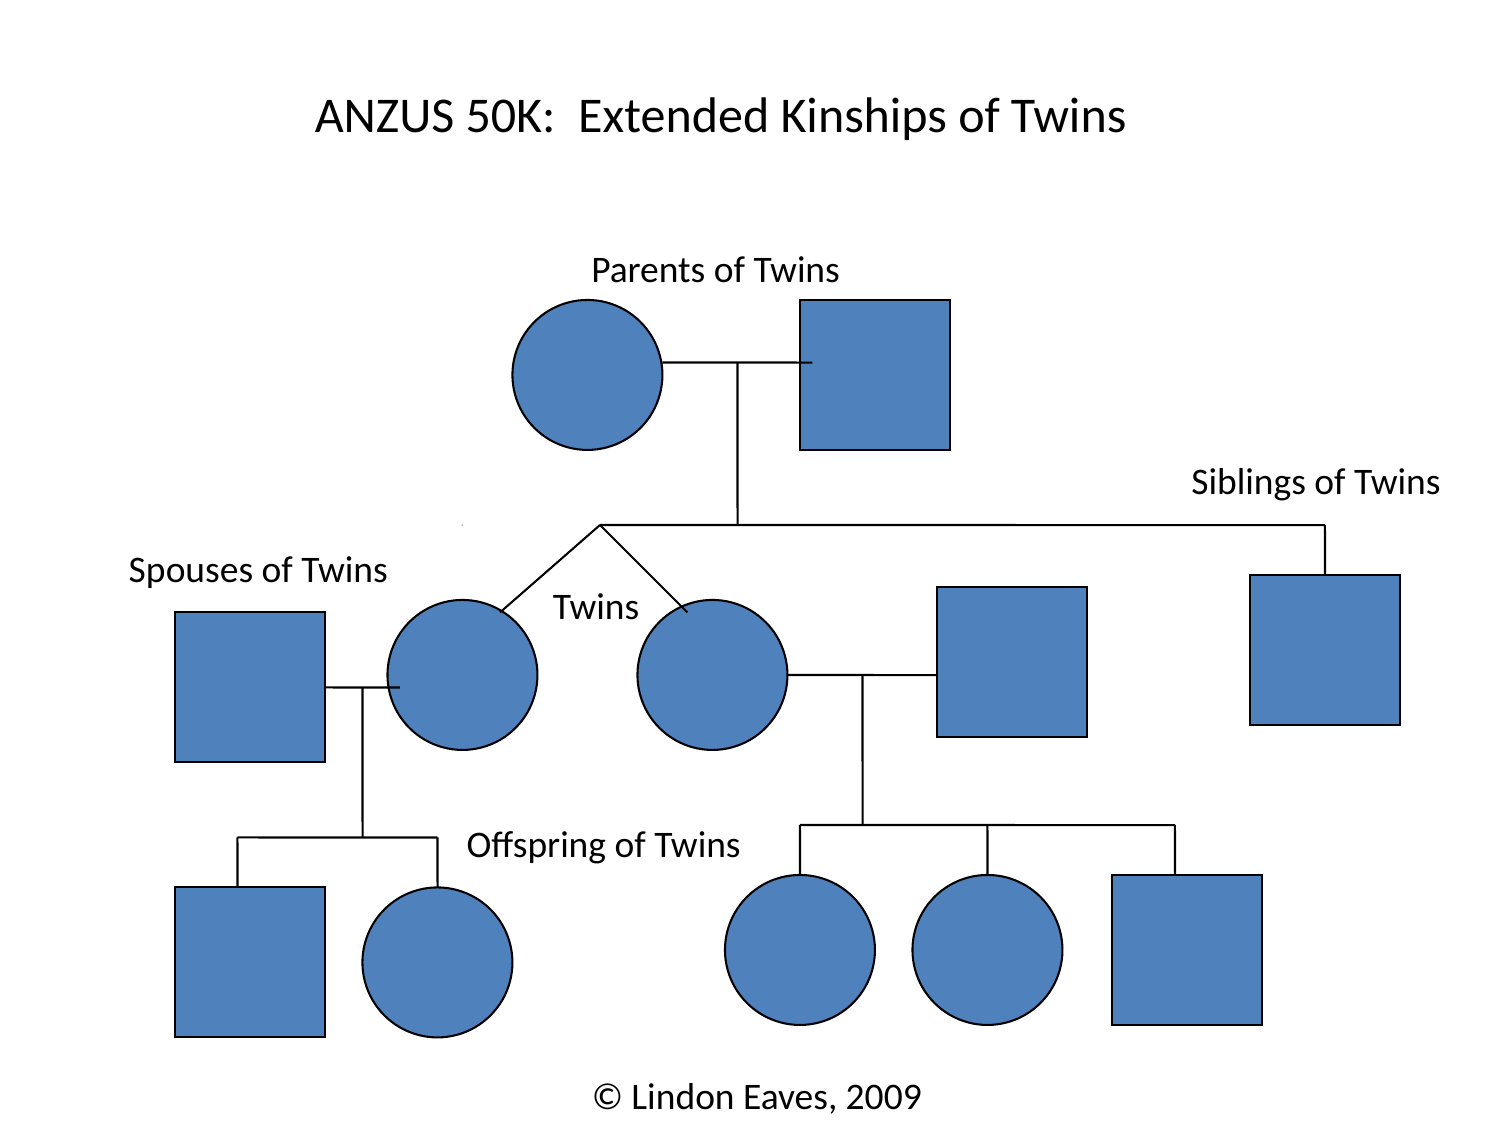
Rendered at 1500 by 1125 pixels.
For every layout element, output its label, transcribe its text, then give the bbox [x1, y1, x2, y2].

text_box [1249, 574, 1400, 725]
text_box [512, 299, 663, 450]
text_box Parents of Twins [576, 237, 856, 298]
text_box Offspring of Twins [451, 812, 757, 873]
text_box [387, 599, 538, 750]
text_box [174, 887, 325, 1038]
text_box [937, 587, 1088, 738]
text_box © Lindon Eaves, 2009 [577, 1064, 938, 1125]
text_box [1112, 874, 1263, 1025]
text_box [724, 874, 875, 1025]
text_box [637, 599, 788, 750]
text_box [912, 874, 1063, 1025]
text_box Twins [538, 574, 655, 635]
text_box [362, 887, 513, 1038]
text_box Siblings of Twins [1176, 449, 1456, 510]
text_box [174, 612, 325, 763]
text_box [799, 299, 950, 450]
text_box Spouses of Twins [113, 537, 404, 598]
text_box ANZUS 50K: Extended Kinships of Twins [299, 74, 1500, 150]
